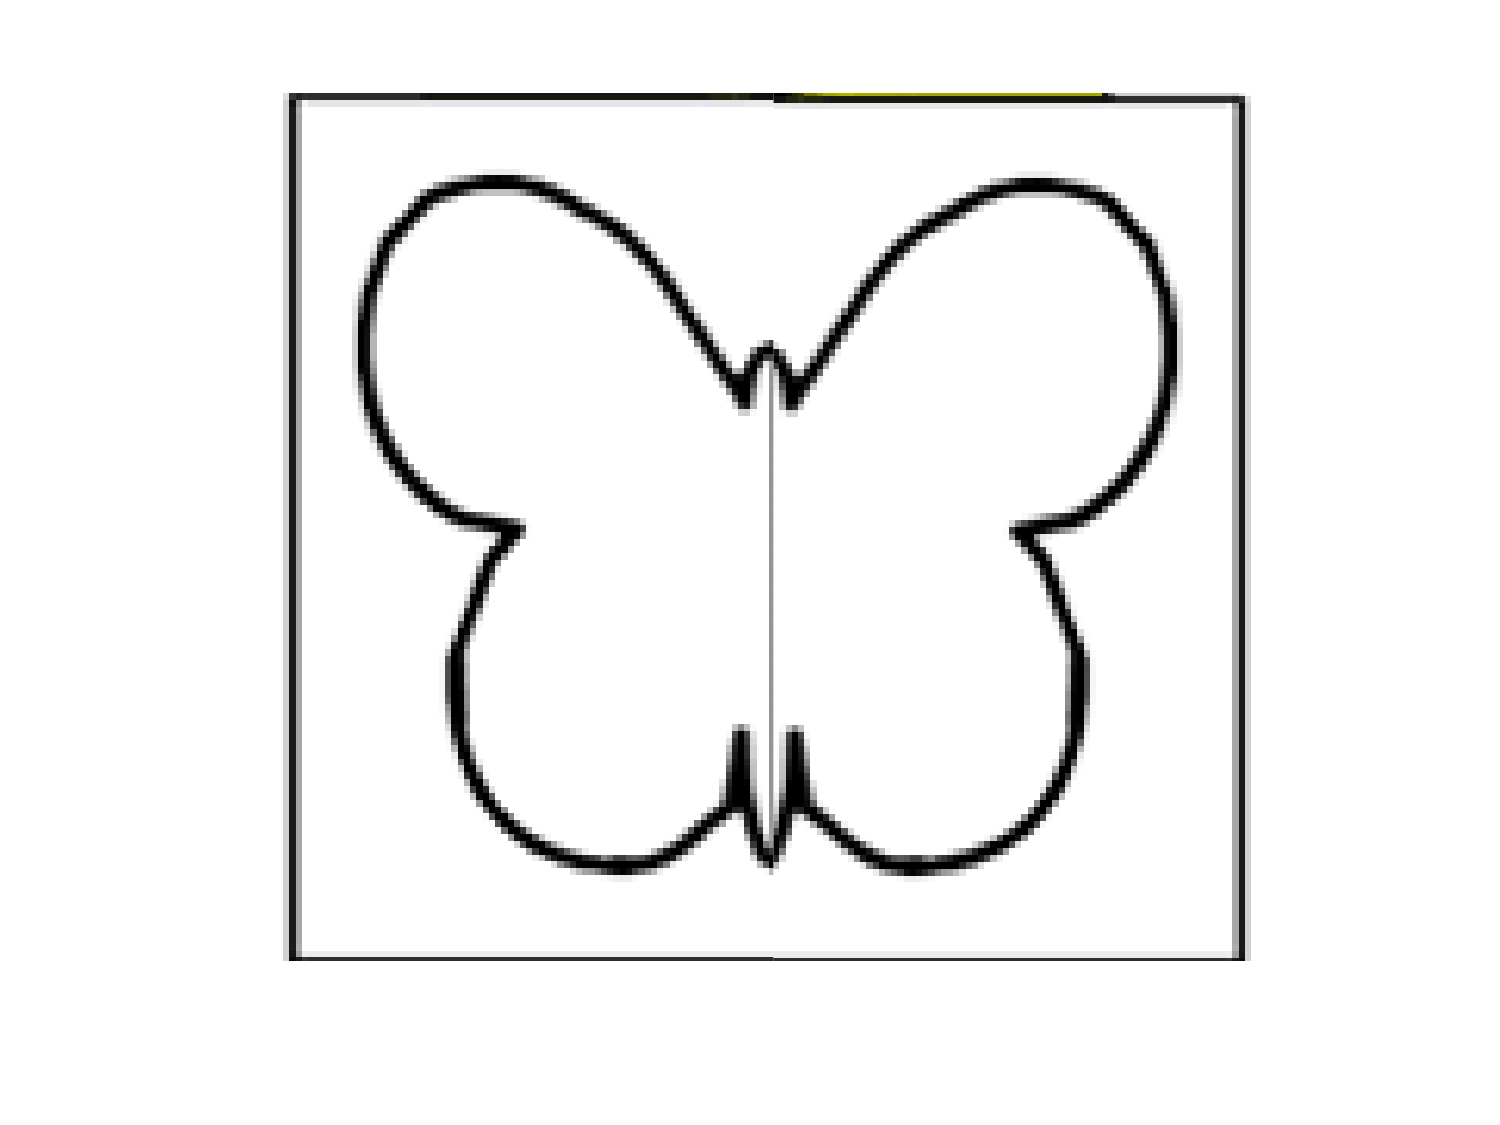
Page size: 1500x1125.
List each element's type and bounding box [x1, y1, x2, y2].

picture [280, 93, 1255, 962]
